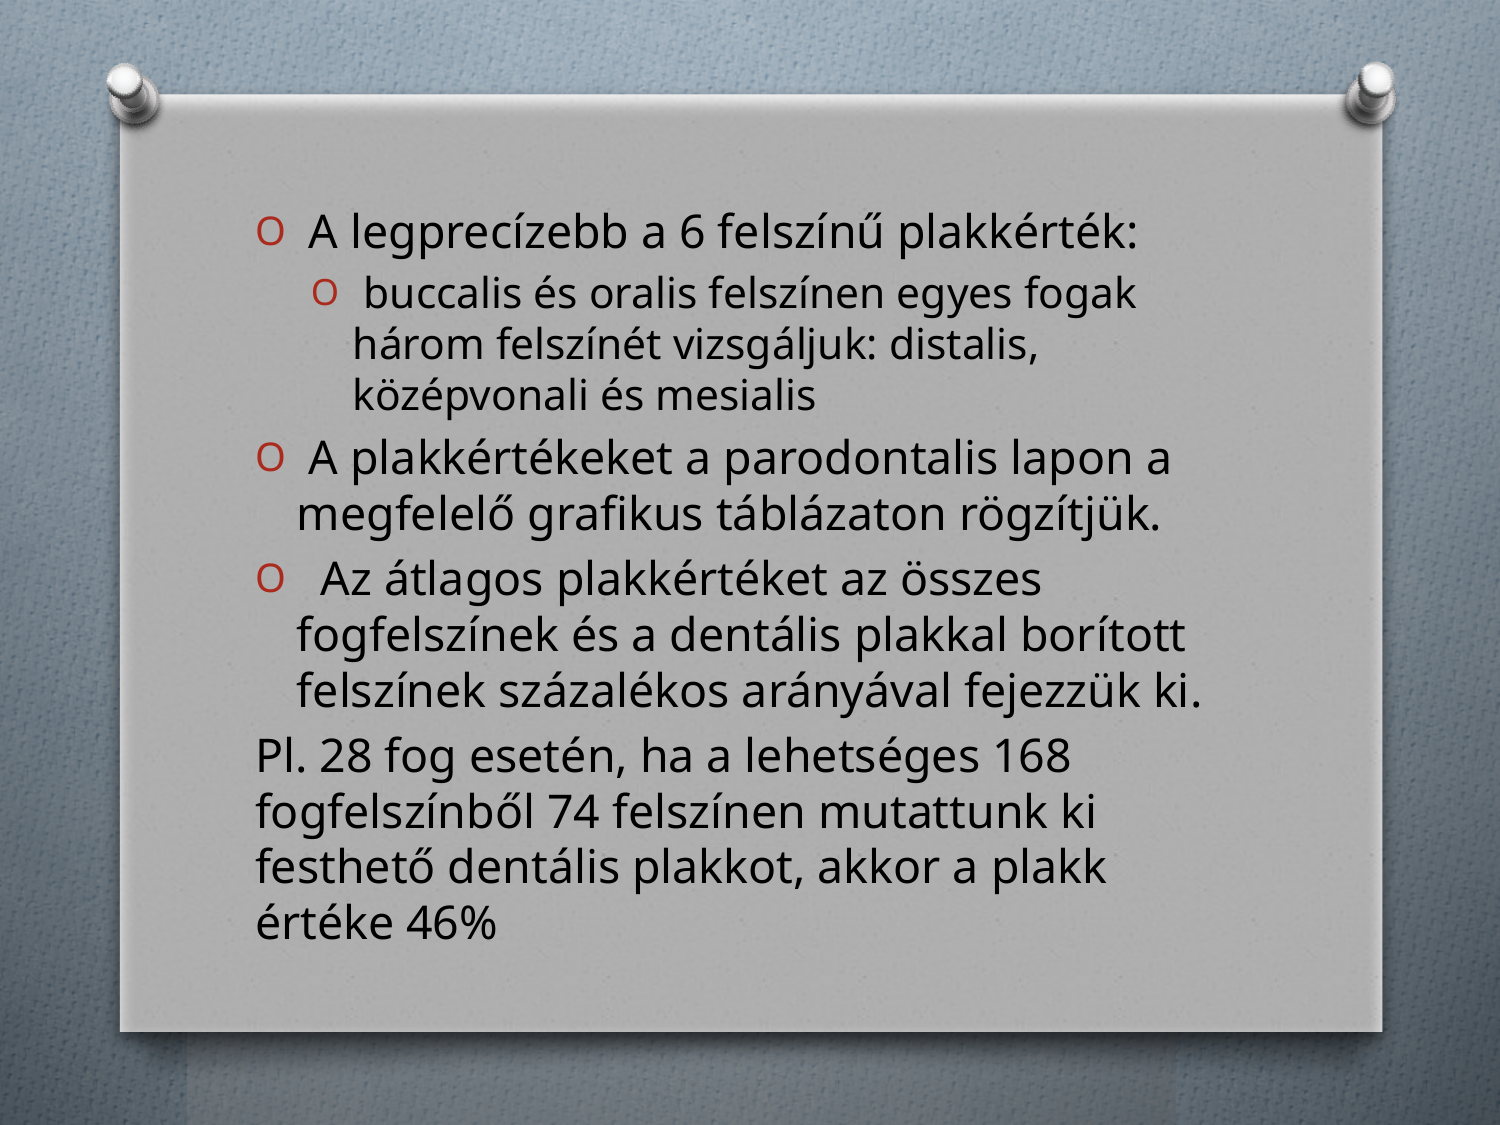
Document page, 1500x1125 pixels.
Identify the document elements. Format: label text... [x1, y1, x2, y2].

list A legprecízebb a 6 felszínű plakkérték: buccalis és oralis felszínen egyes fogak három felszínét vizsgáljuk: distalis, középvonali és mesialis A plakkértékeket a parodontalis lapon a megfelelő grafikus táblázaton rögzítjük. Az átlagos plakkértéket az összes fogfelszínek és a dentális plakkal borított felszínek százalékos arányával fejezzük ki. Pl. 28 fog esetén, ha a lehetséges 168 fogfelszínből 74 felszínen mutattunk ki festhető dentális plakkot, akkor a plakk értéke 46% [240, 194, 1257, 973]
picture [1317, 35, 1439, 156]
picture [75, 29, 198, 153]
